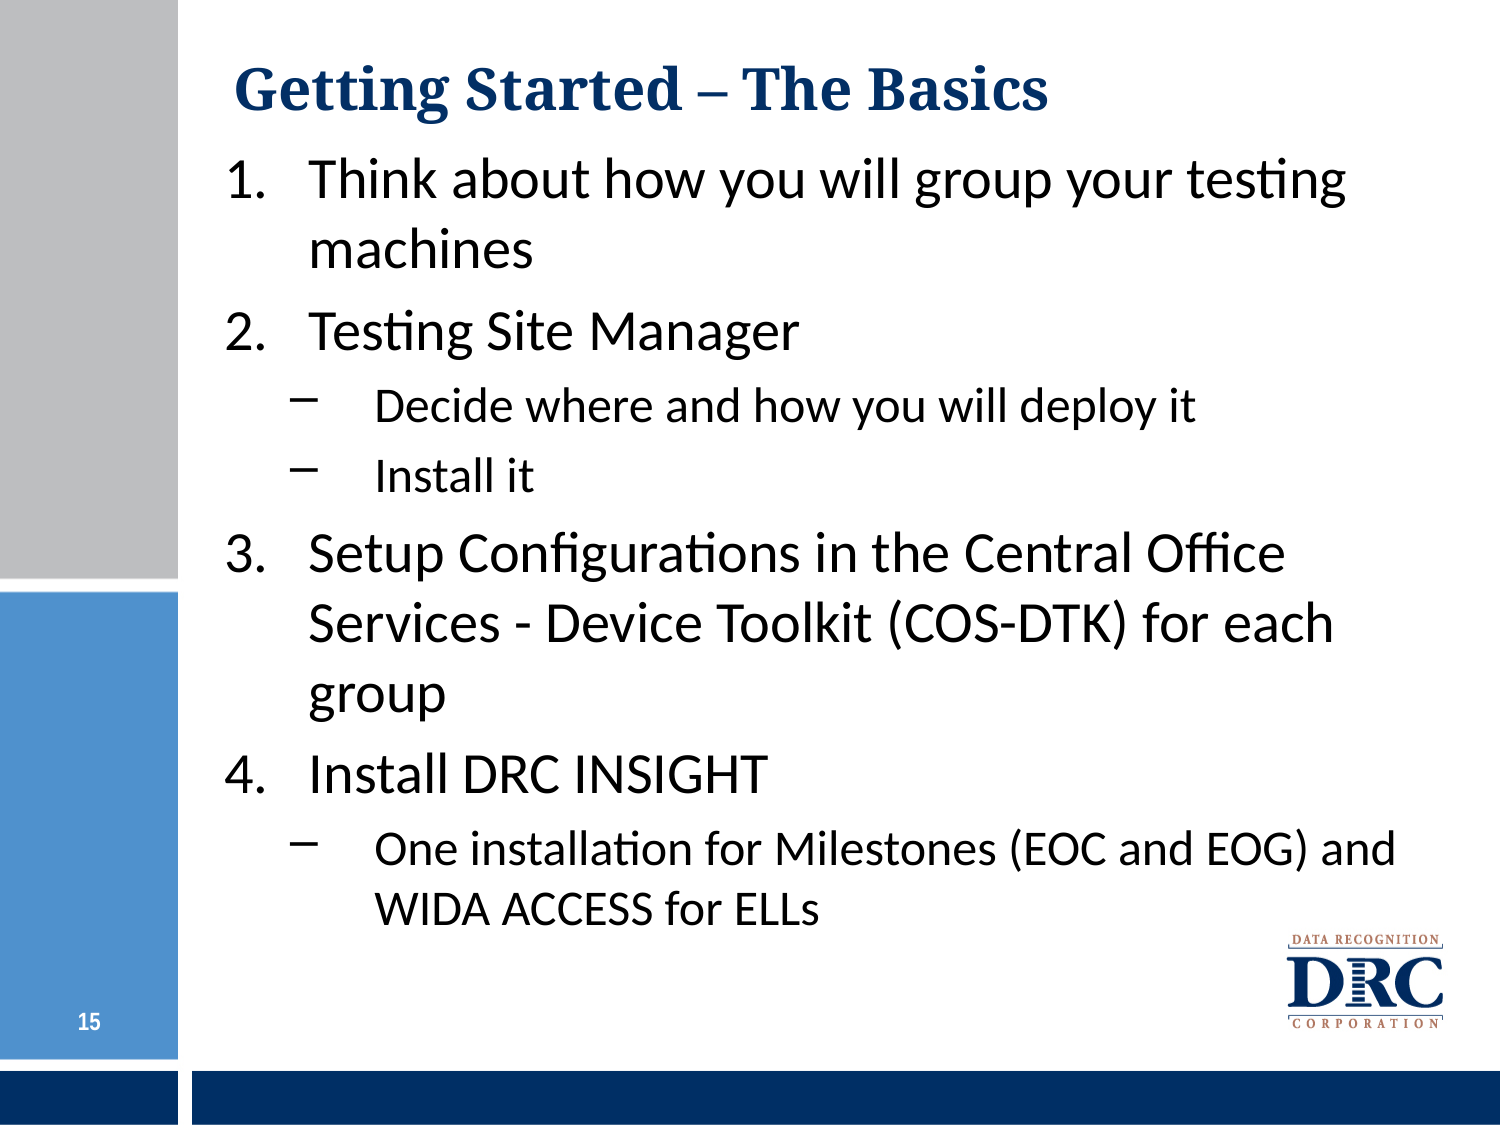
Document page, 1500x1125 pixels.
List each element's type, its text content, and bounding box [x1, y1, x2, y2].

slide_number 15 [35, 998, 144, 1043]
list Think about how you will group your testing machines Testing Site Manager Decide where and how you will deploy it Install it Setup Configurations in the Central Office Services - Device Toolkit (COS-DTK) for each group Install DRC INSIGHT One installation for Milestones (EOC and EOG) and WIDA ACCESS for ELLs [209, 133, 1416, 962]
title Getting Started – The Basics [218, 45, 1425, 233]
picture [0, 0, 1500, 1125]
